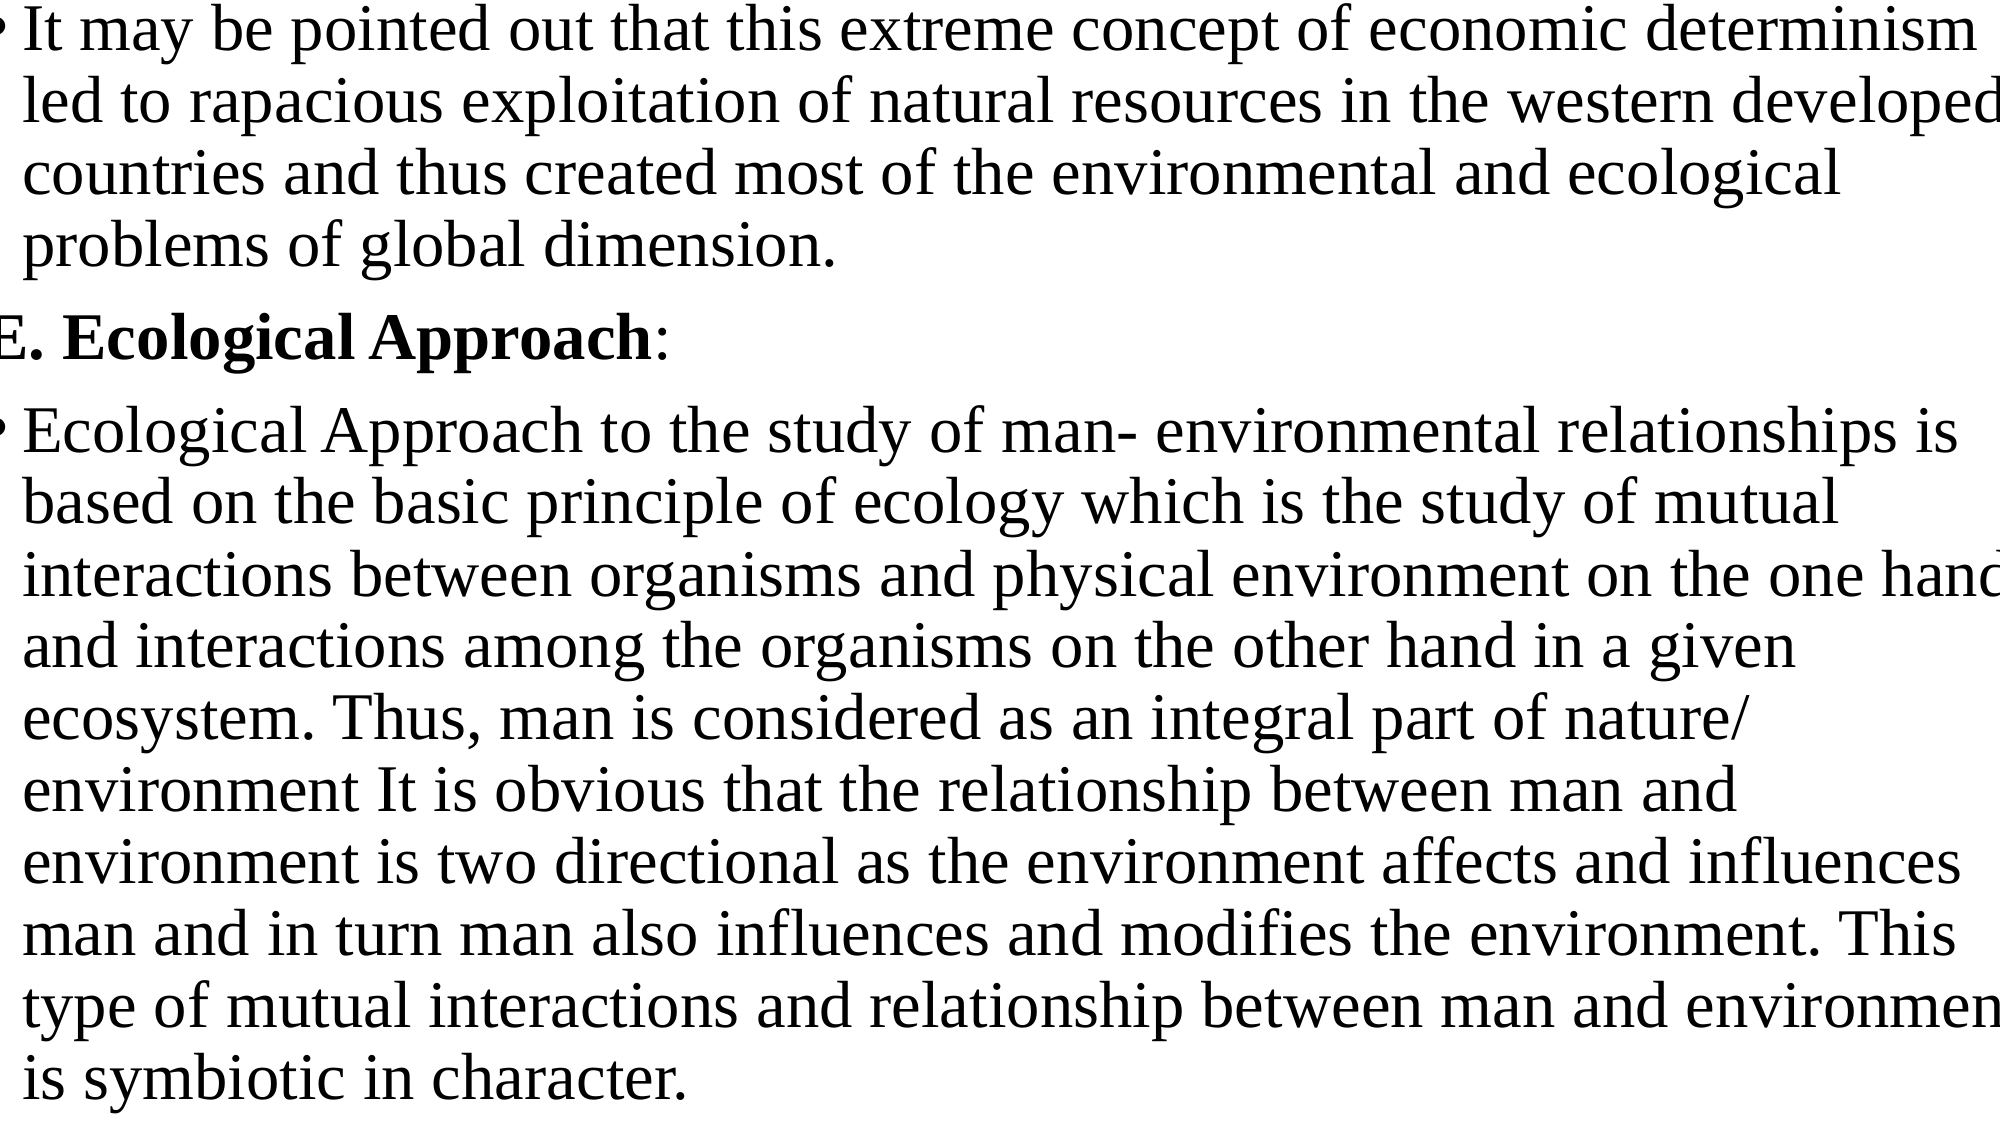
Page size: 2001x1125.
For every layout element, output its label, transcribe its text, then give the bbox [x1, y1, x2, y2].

list It may be pointed out that this extreme concept of economic determinism led to rapacious exploitation of natural resources in the western developed countries and thus created most of the environmental and ecological problems of global dimension. E. Ecological Approach: Ecological Approach to the study of man- environmental relationships is based on the basic principle of ecology which is the study of mutual interactions between organisms and physical environment on the one hand and interactions among the organisms on the other hand in a given ecosystem. Thus, man is considered as an integral part of nature/ environment It is obvious that the relationship between man and environment is two directional as the environment affects and influences man and in turn man also influences and modifies the environment. This type of mutual interactions and relationship between man and environment is symbiotic in character. [0, 0, 2000, 1102]
